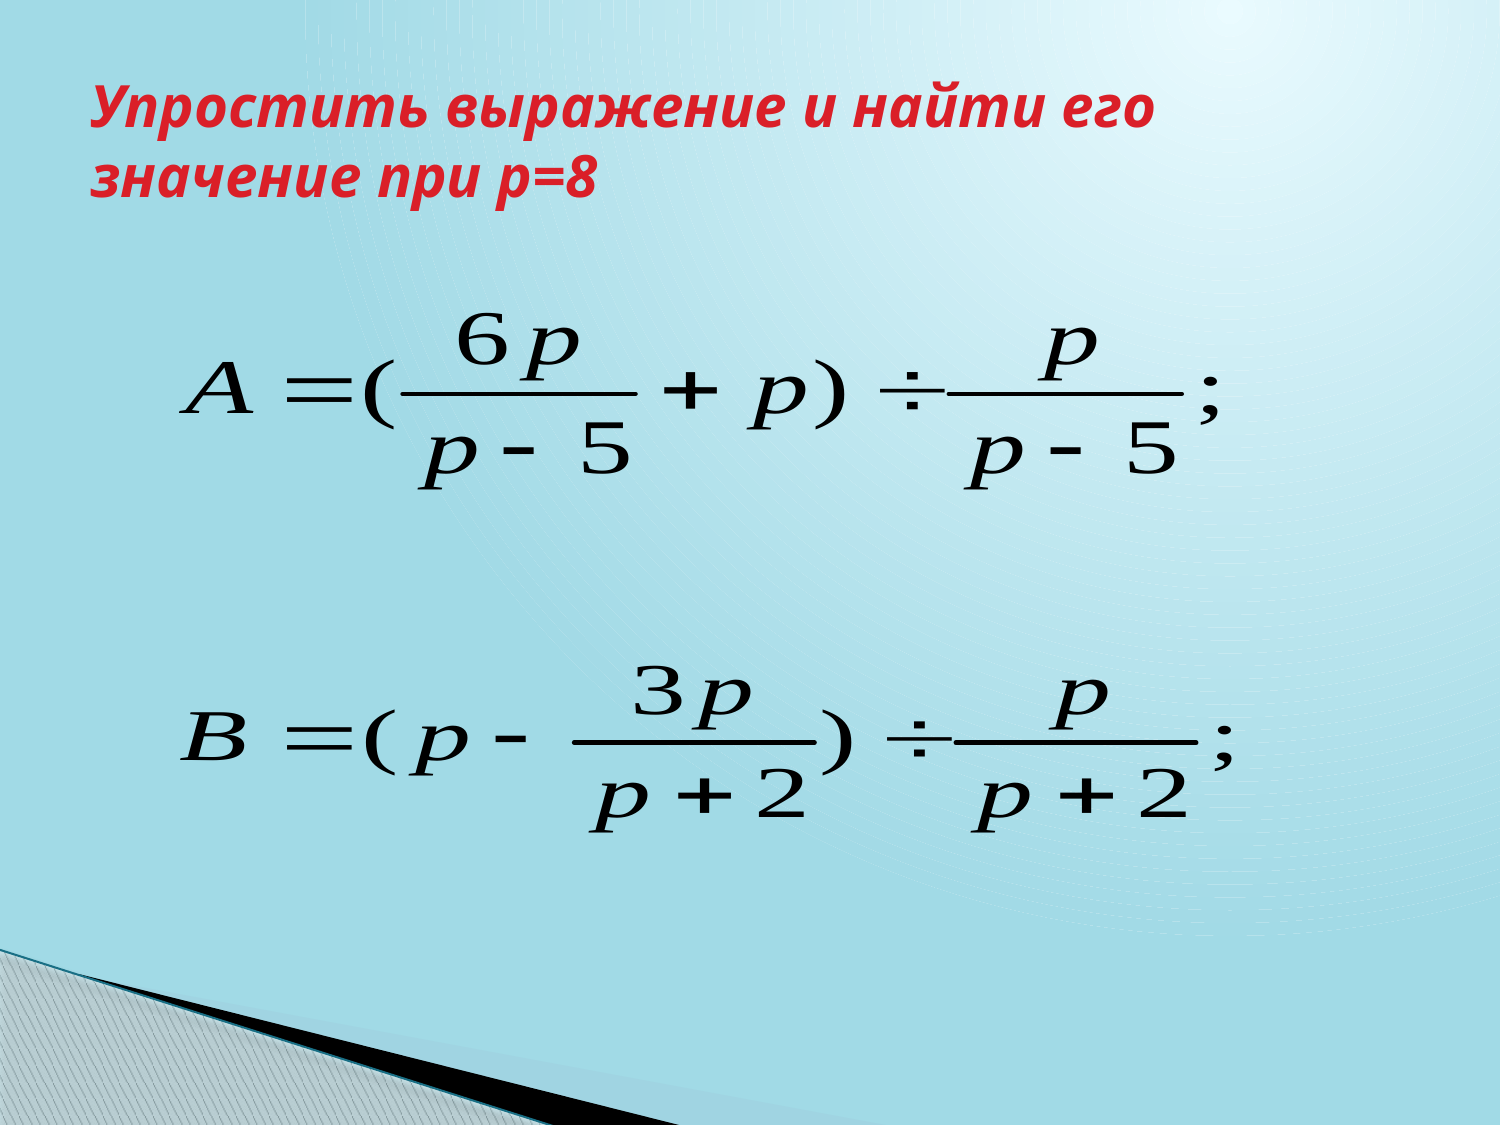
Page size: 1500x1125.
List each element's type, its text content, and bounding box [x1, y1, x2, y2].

title Упростить выражение и найти его значение при р=8 [75, 45, 1425, 233]
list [159, 290, 1247, 504]
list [159, 644, 1258, 847]
